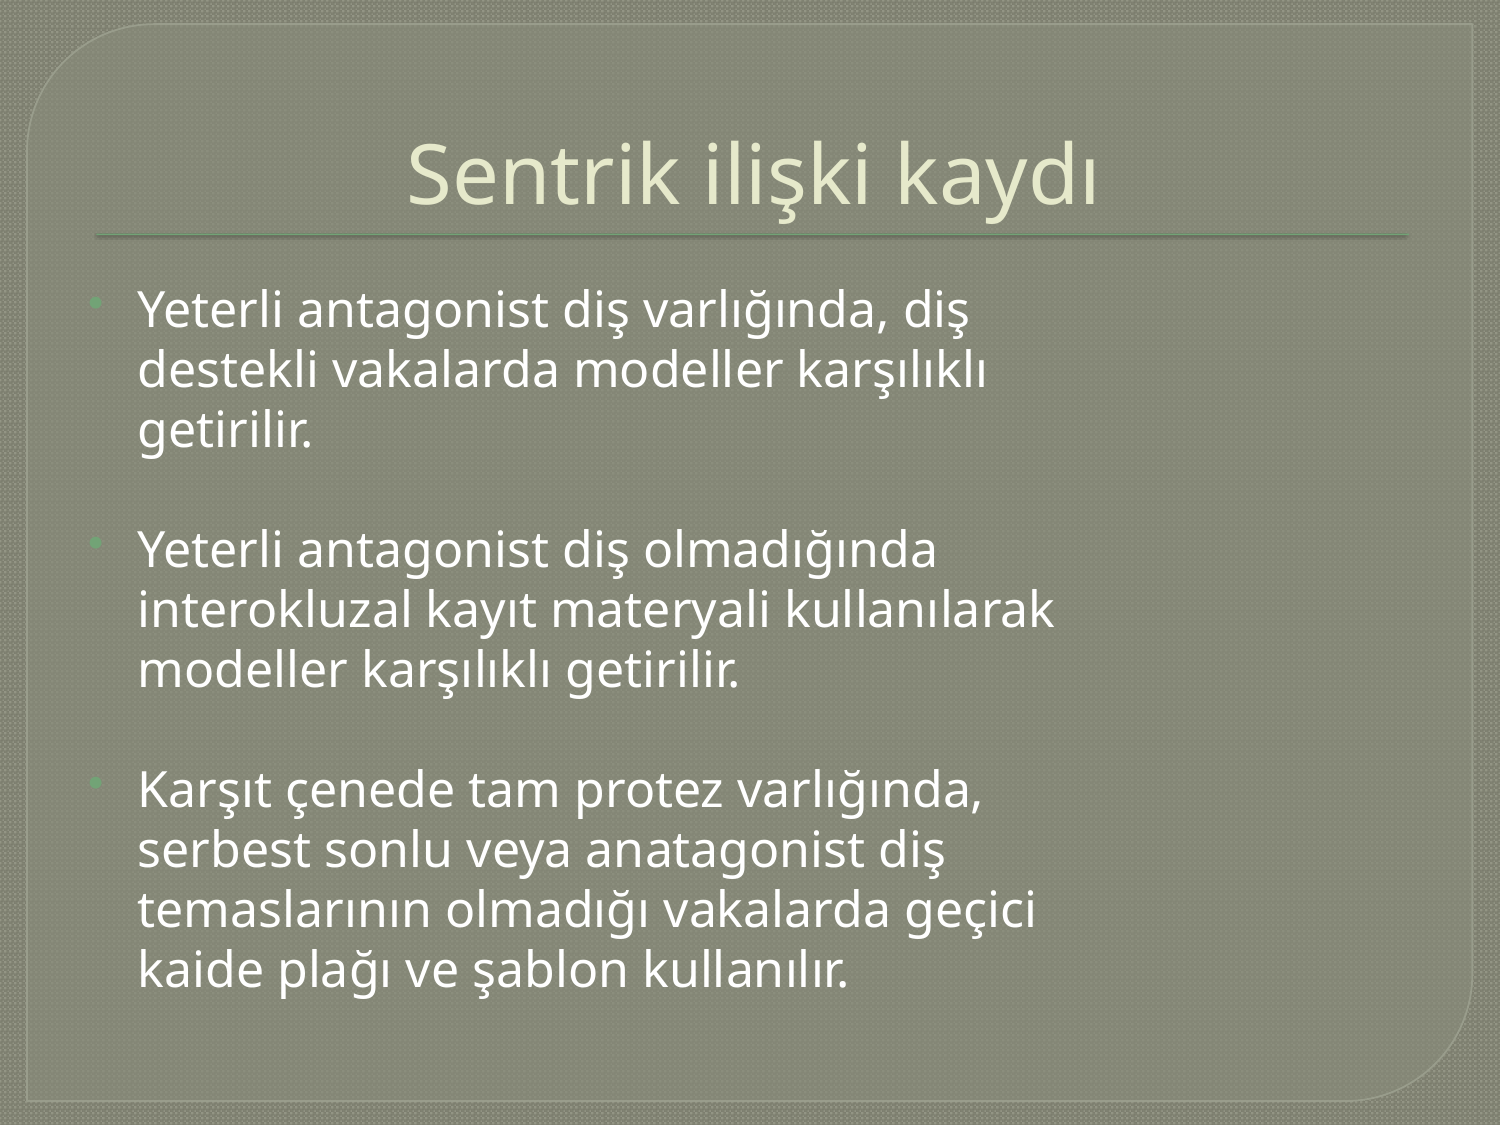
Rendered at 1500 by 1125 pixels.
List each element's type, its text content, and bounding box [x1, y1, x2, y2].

title Sentrik ilişki kaydı [75, 41, 1425, 230]
list Yeterli antagonist diş varlığında, diş destekli vakalarda modeller karşılıklı getirilir. Yeterli antagonist diş olmadığında interokluzal kayıt materyali kullanılarak modeller karşılıklı getirilir. Karşıt çenede tam protez varlığında, serbest sonlu veya anatagonist diş temaslarının olmadığı vakalarda geçici kaide plağı ve şablon kullanılır. [75, 270, 1172, 1013]
